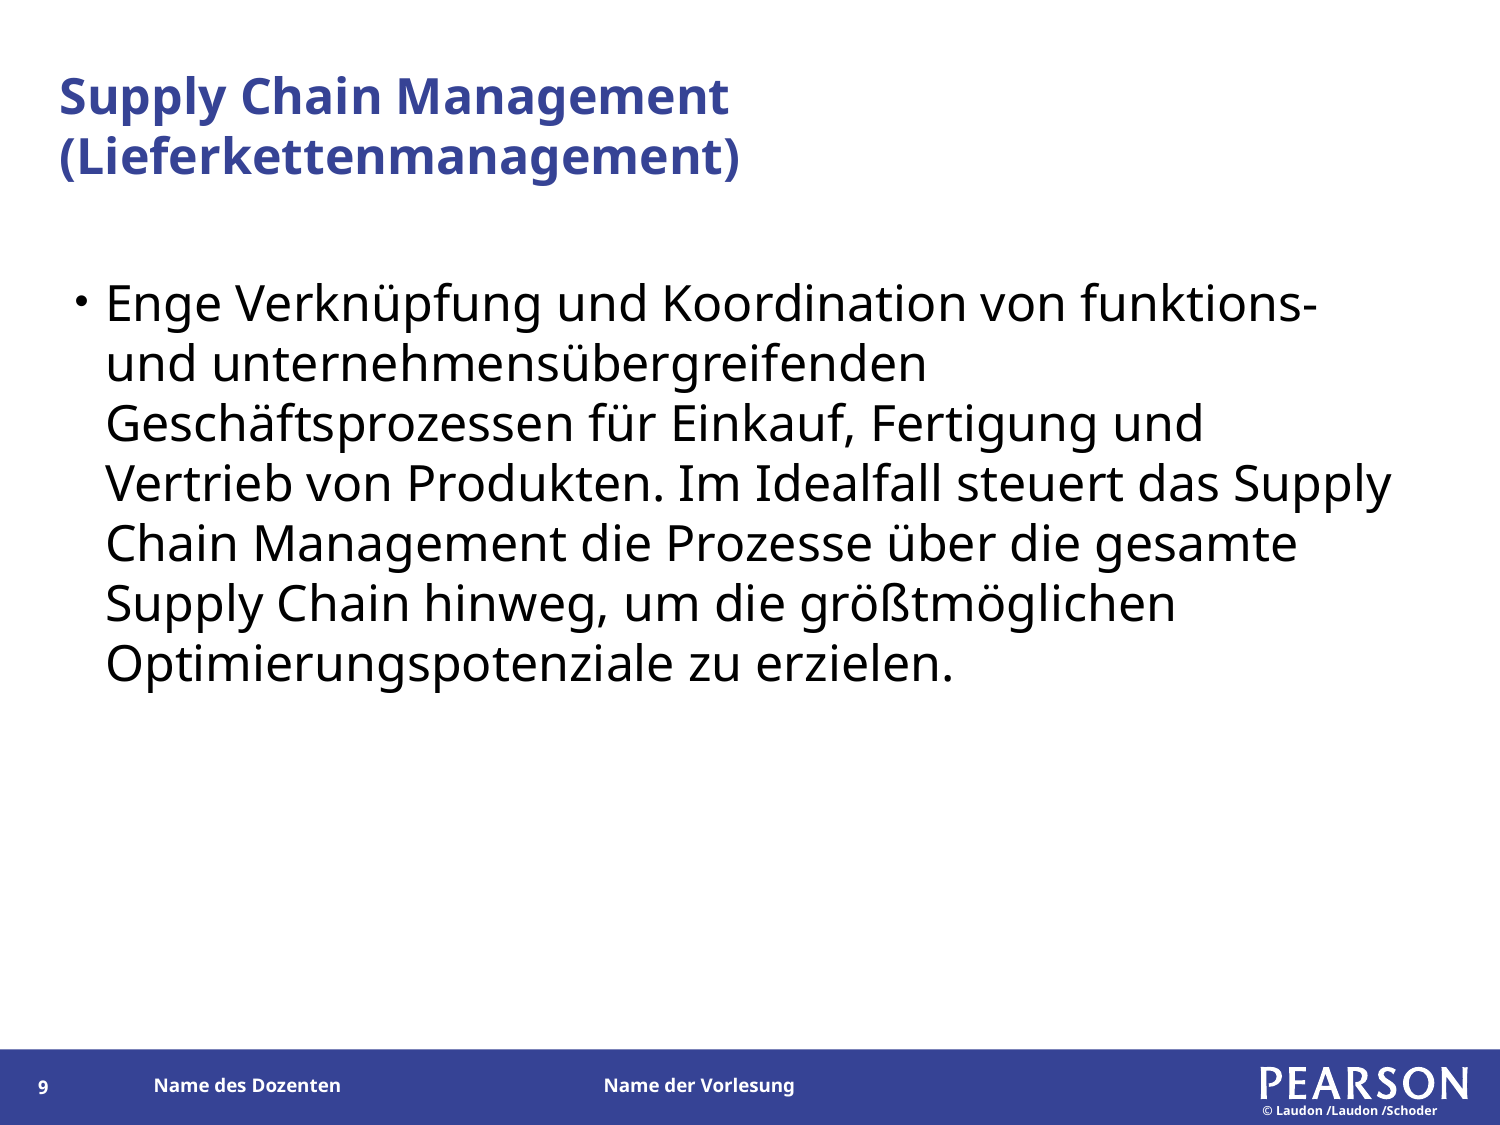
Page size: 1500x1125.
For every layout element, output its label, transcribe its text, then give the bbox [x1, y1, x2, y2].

title Supply Chain Management (Lieferkettenmanagement) [59, 64, 1410, 213]
list Enge Verknüpfung und Koordination von funktions- und unternehmensübergreifenden Geschäftsprozessen für Einkauf, Fertigung und Vertrieb von Produkten. Im Idealfall steuert das Supply Chain Management die Prozesse über die gesamte Supply Chain hinweg, um die größtmöglichen Optimierungspotenziale zu erzielen. [59, 263, 1410, 1017]
slide_number 122 [22, 1067, 136, 1098]
